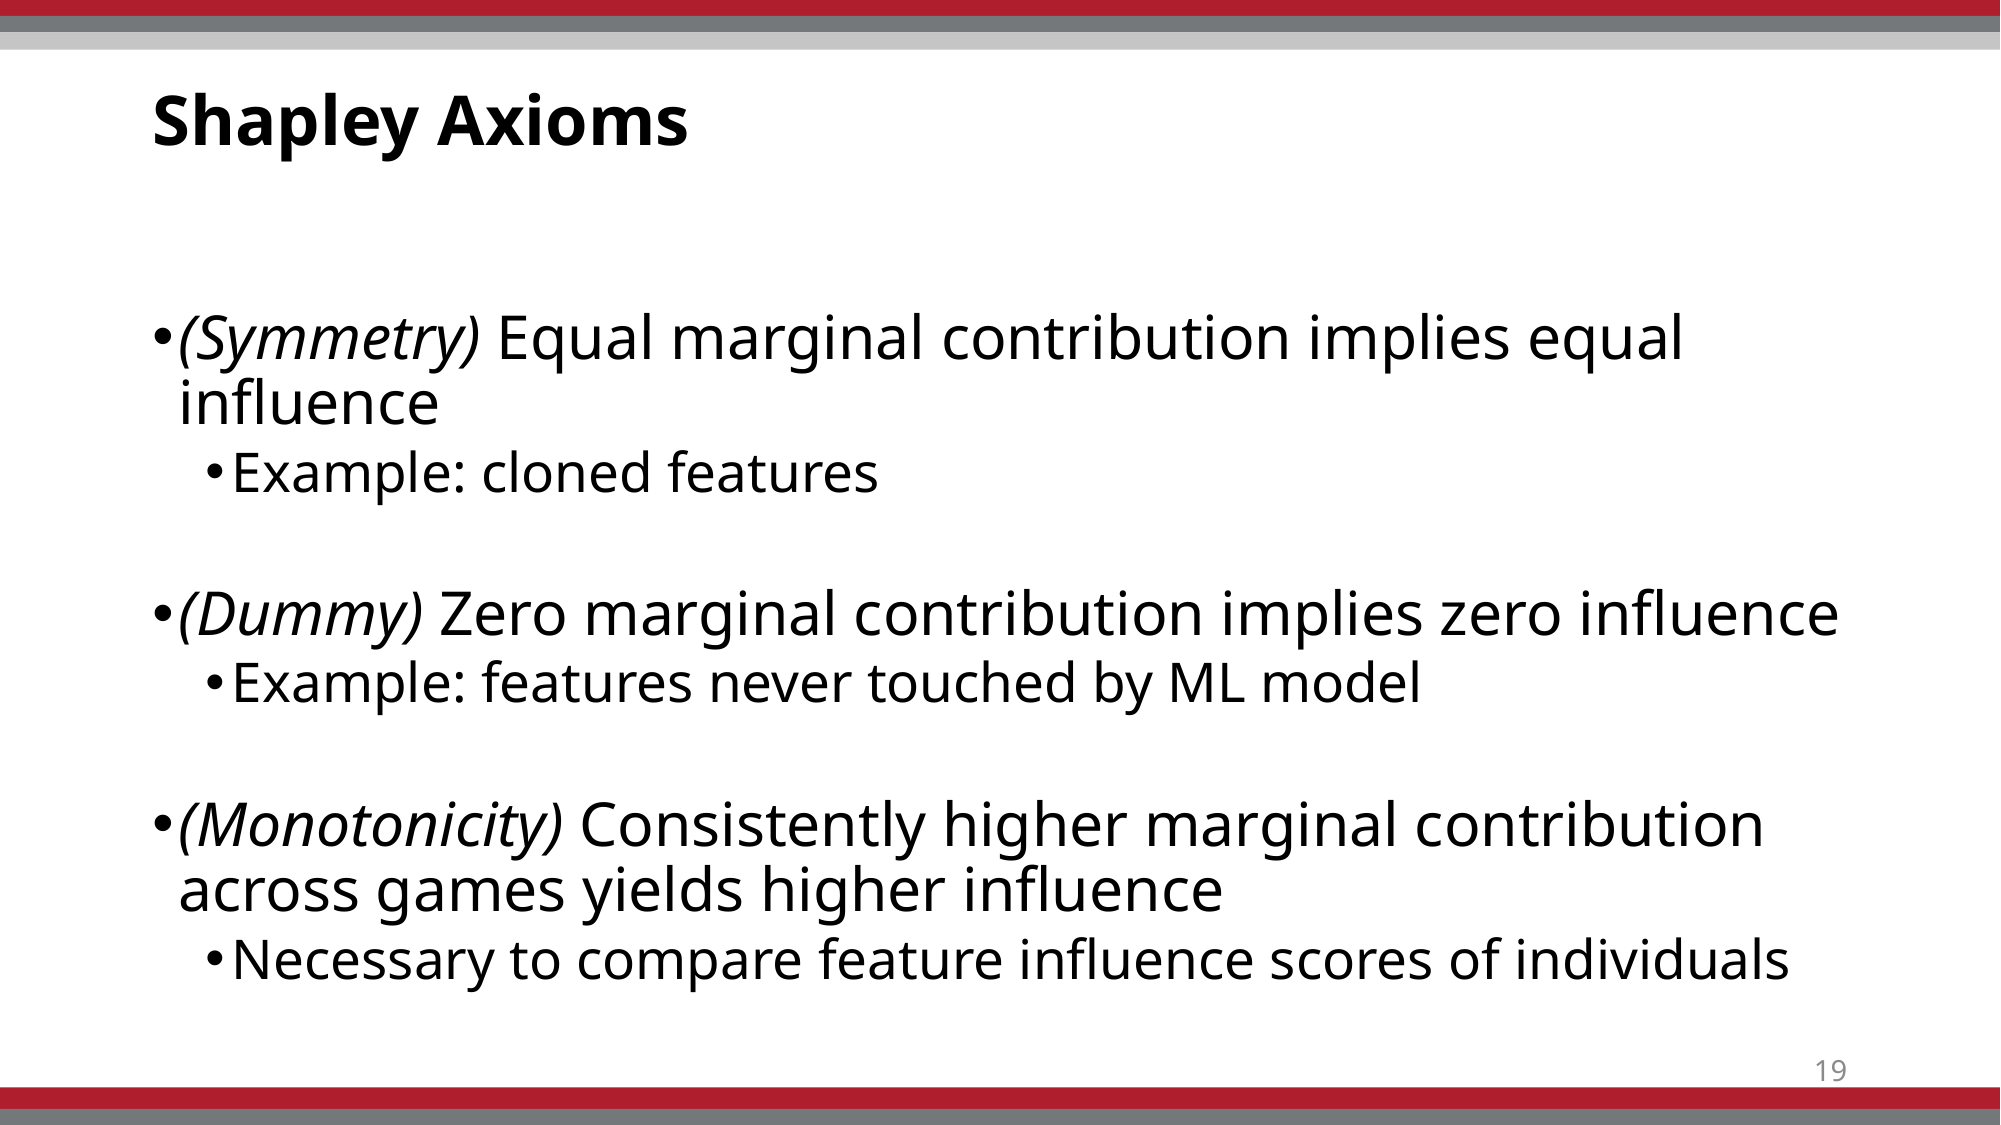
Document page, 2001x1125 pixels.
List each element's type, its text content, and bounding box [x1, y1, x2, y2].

list (Symmetry) Equal marginal contribution implies equal influence Example: cloned features (Dummy) Zero marginal contribution implies zero influence Example: features never touched by ML model (Monotonicity) Consistently higher marginal contribution across games yields higher influence Necessary to compare feature influence scores of individuals [137, 299, 1863, 1014]
slide_number 19 [1412, 1042, 1863, 1103]
title Shapley Axioms [137, 14, 1863, 233]
